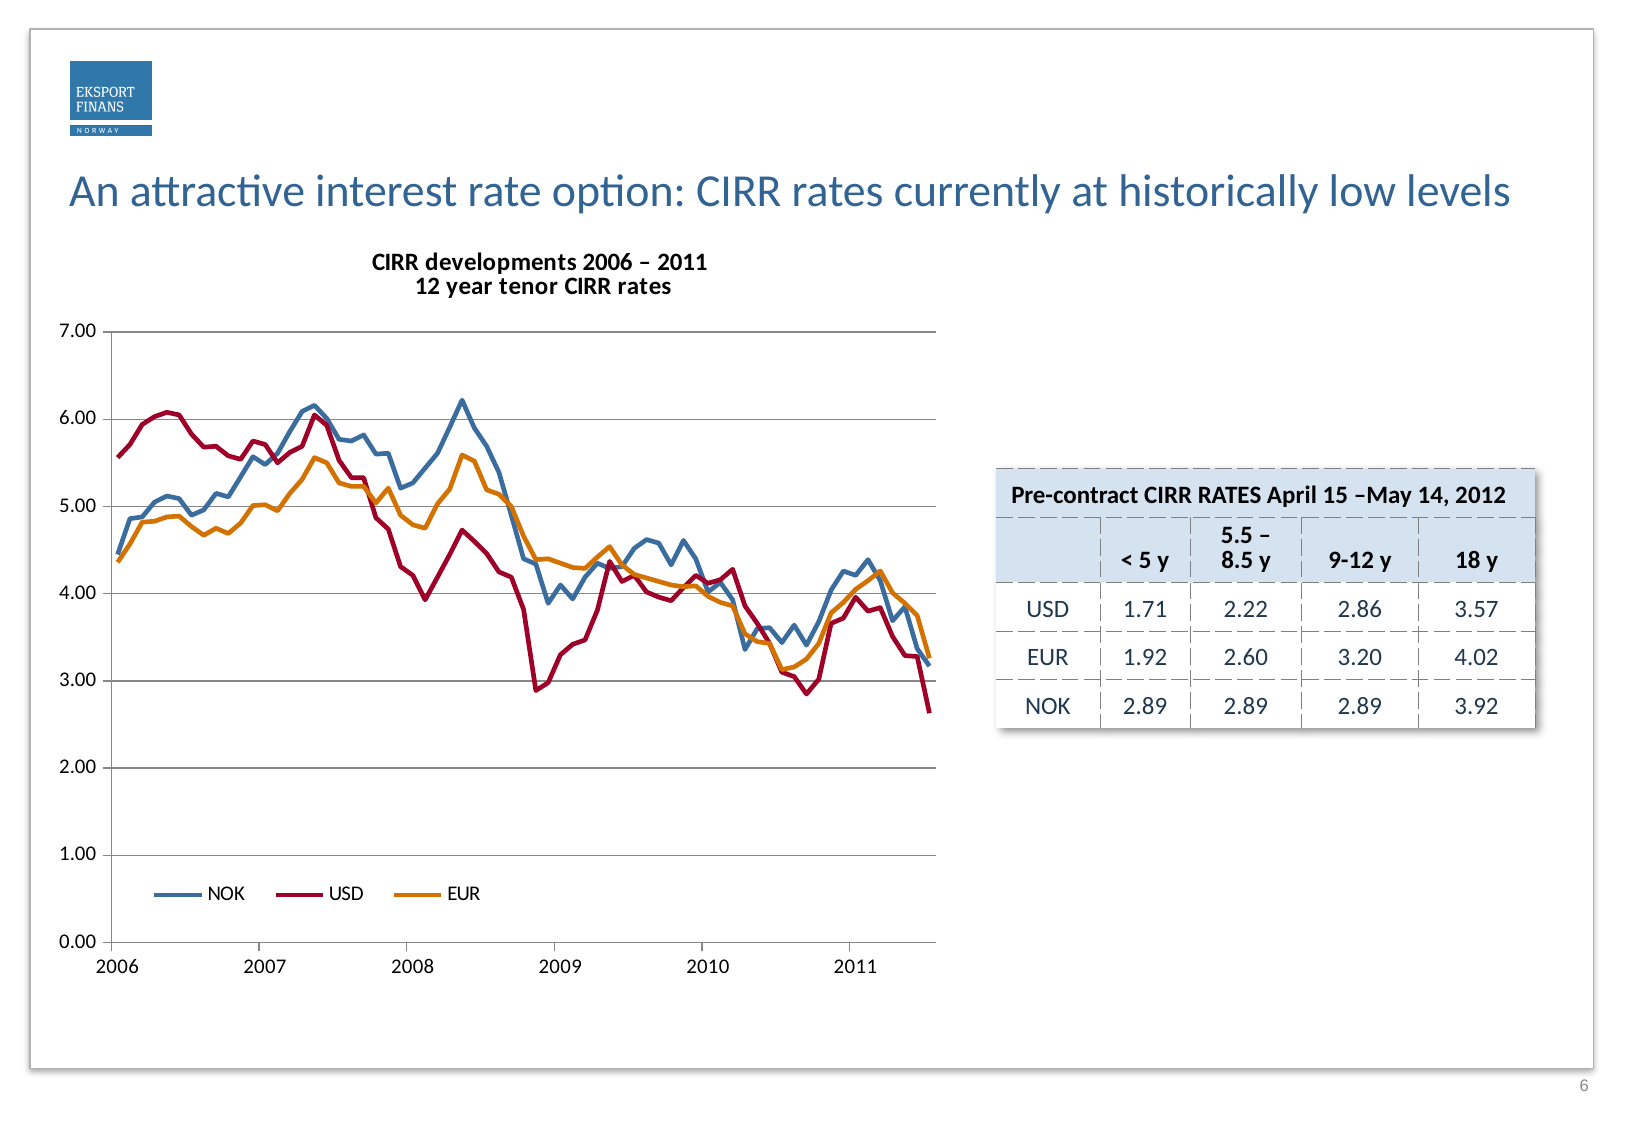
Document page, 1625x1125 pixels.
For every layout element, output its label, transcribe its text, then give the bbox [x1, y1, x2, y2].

table_cell 1.71 [1100, 582, 1190, 631]
table_cell 2.89 [1100, 680, 1190, 728]
table_cell 18 y [1418, 517, 1535, 582]
table_cell 2.22 [1190, 582, 1302, 631]
table_cell EUR [1041, 631, 1100, 680]
table_cell 3.92 [1418, 680, 1535, 728]
table_header Pre-contract CIRR RATES April 15 –May 14, 2012 [1041, 469, 1535, 517]
table_cell 4.02 [1418, 631, 1535, 680]
table_cell [1041, 517, 1100, 582]
table_cell USD [1041, 582, 1100, 631]
table_cell 2.89 [1190, 680, 1302, 728]
table_cell 2.89 [1302, 680, 1418, 728]
text_box An attractive interest rate option: CIRR rates currently at historically low levels [54, 153, 1567, 239]
table_cell 1.92 [1100, 631, 1190, 680]
picture [70, 61, 152, 136]
table_cell 2.60 [1190, 631, 1302, 680]
chart [54, 238, 1038, 1021]
table_cell 5.5 – 8.5 y [1190, 517, 1302, 582]
slide_number 6 [1435, 1058, 1604, 1111]
table_cell NOK [1041, 680, 1100, 728]
table_cell 3.57 [1418, 582, 1535, 631]
table_cell < 5 y [1100, 517, 1190, 582]
table_cell 2.86 [1302, 582, 1418, 631]
table_cell 9-12 y [1302, 517, 1418, 582]
table_cell 3.20 [1302, 631, 1418, 680]
